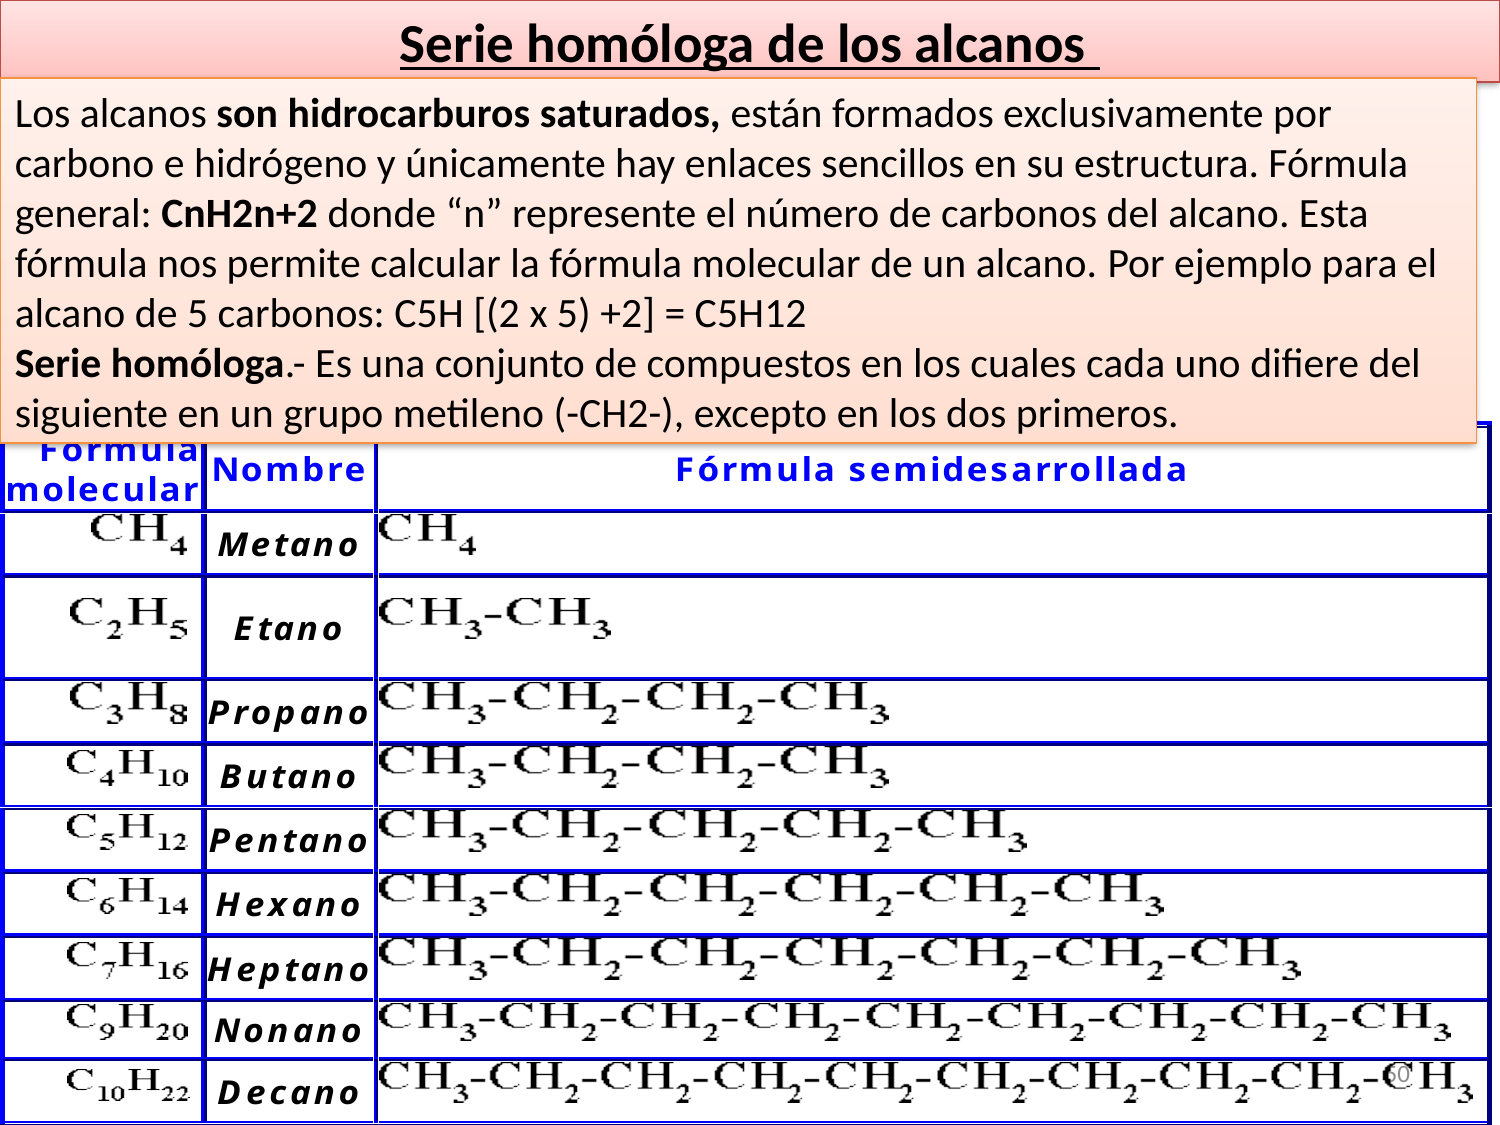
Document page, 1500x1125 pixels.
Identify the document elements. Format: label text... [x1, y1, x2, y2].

title Serie homóloga de los alcanos [0, 0, 1500, 83]
picture [0, 420, 1500, 1125]
text_box Los alcanos son hidrocarburos saturados, están formados exclusivamente por carbono e hidrógeno y únicamente hay enlaces sencillos en su estructura. Fórmula general: CnH2n+2 donde “n” represente el número de carbonos del alcano. Esta fórmula nos permite calcular la fórmula molecular de un alcano. Por ejemplo para el alcano de 5 carbonos: C5H [(2 x 5) +2] = C5H12 Serie homóloga.- Es una conjunto de compuestos en los cuales cada uno difiere del siguiente en un grupo metileno (-CH2-), excepto en los dos primeros. [0, 77, 1477, 419]
